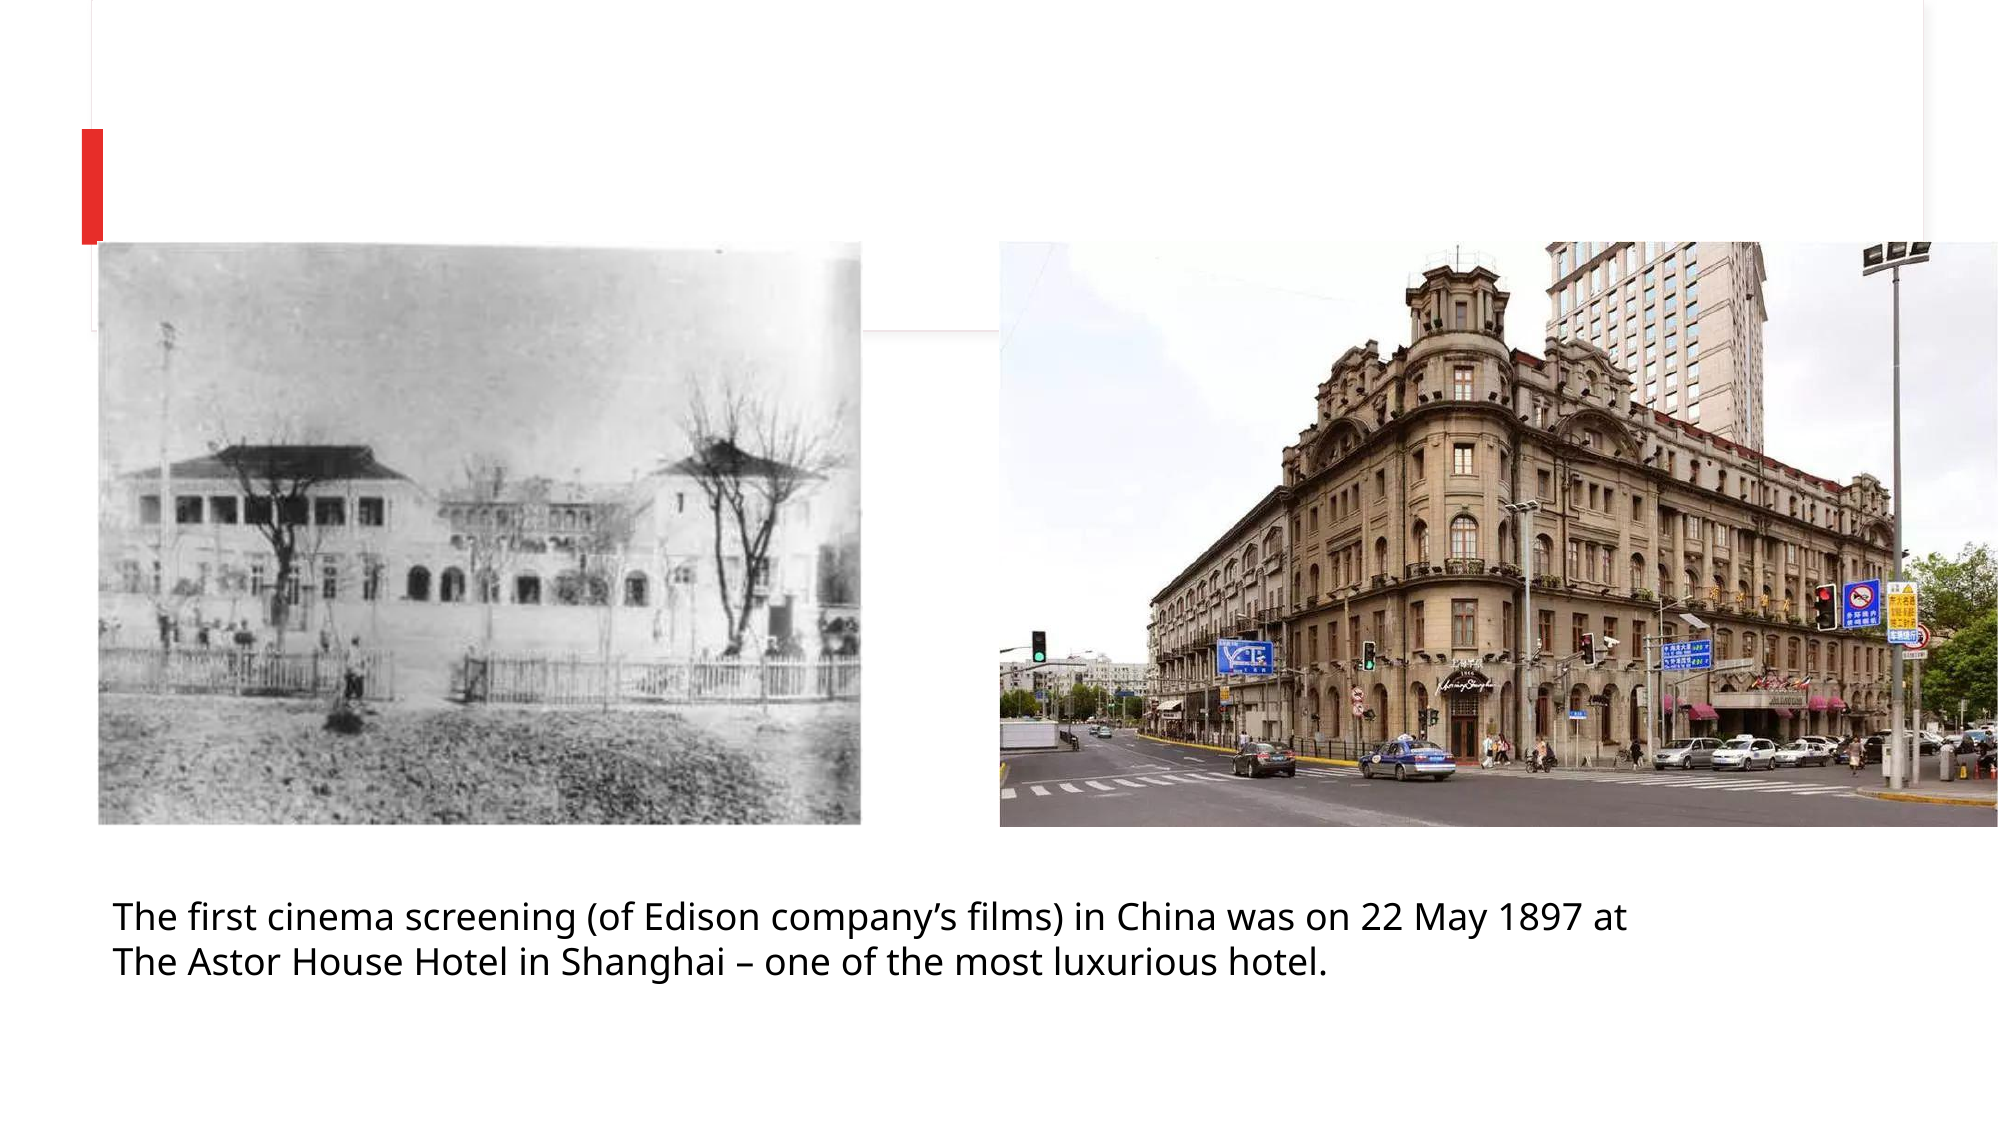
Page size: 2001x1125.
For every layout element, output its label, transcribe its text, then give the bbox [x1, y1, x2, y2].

picture [999, 241, 1998, 827]
text_box The first cinema screening (of Edison company’s films) in China was on 22 May 1897 at The Astor House Hotel in Shanghai – one of the most luxurious hotel. [97, 885, 1677, 991]
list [97, 241, 864, 827]
